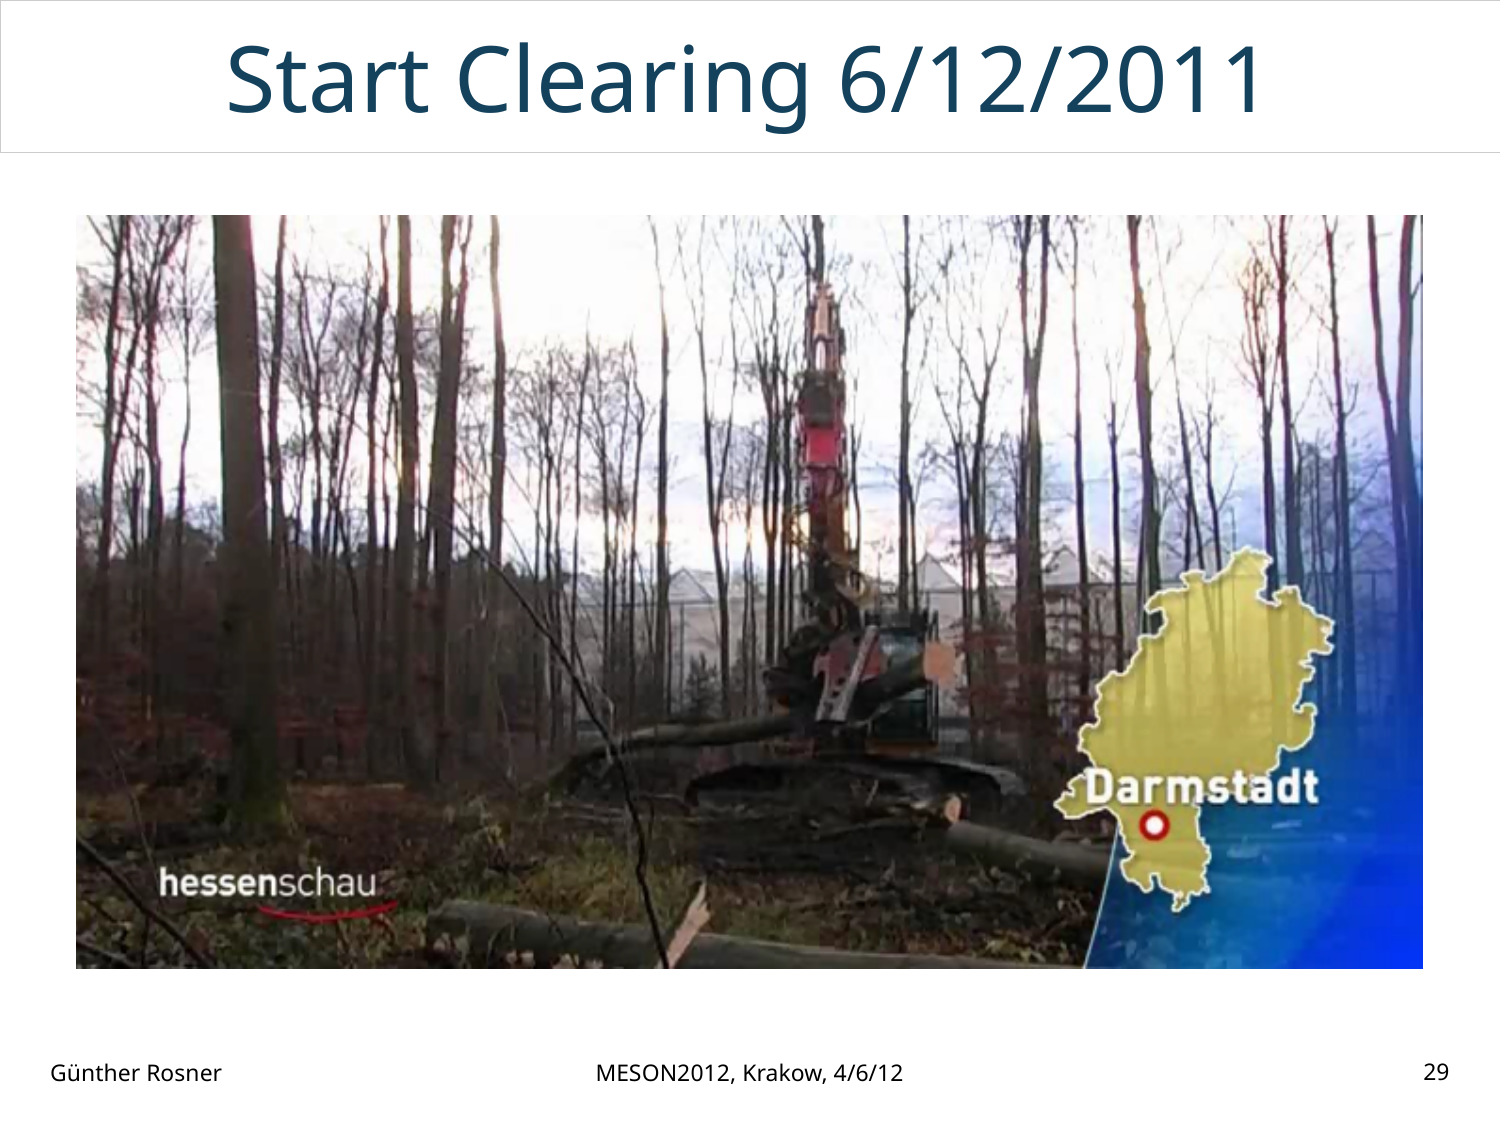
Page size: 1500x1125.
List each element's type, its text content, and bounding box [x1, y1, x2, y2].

footer MESON2012, Krakow, 4/6/12 [469, 1042, 1031, 1103]
slide_number 29 [1114, 1042, 1465, 1103]
picture [76, 215, 1424, 969]
title Start Clearing 6/12/2011 [0, 0, 1500, 153]
slide_number Günther Rosner [35, 1042, 386, 1103]
